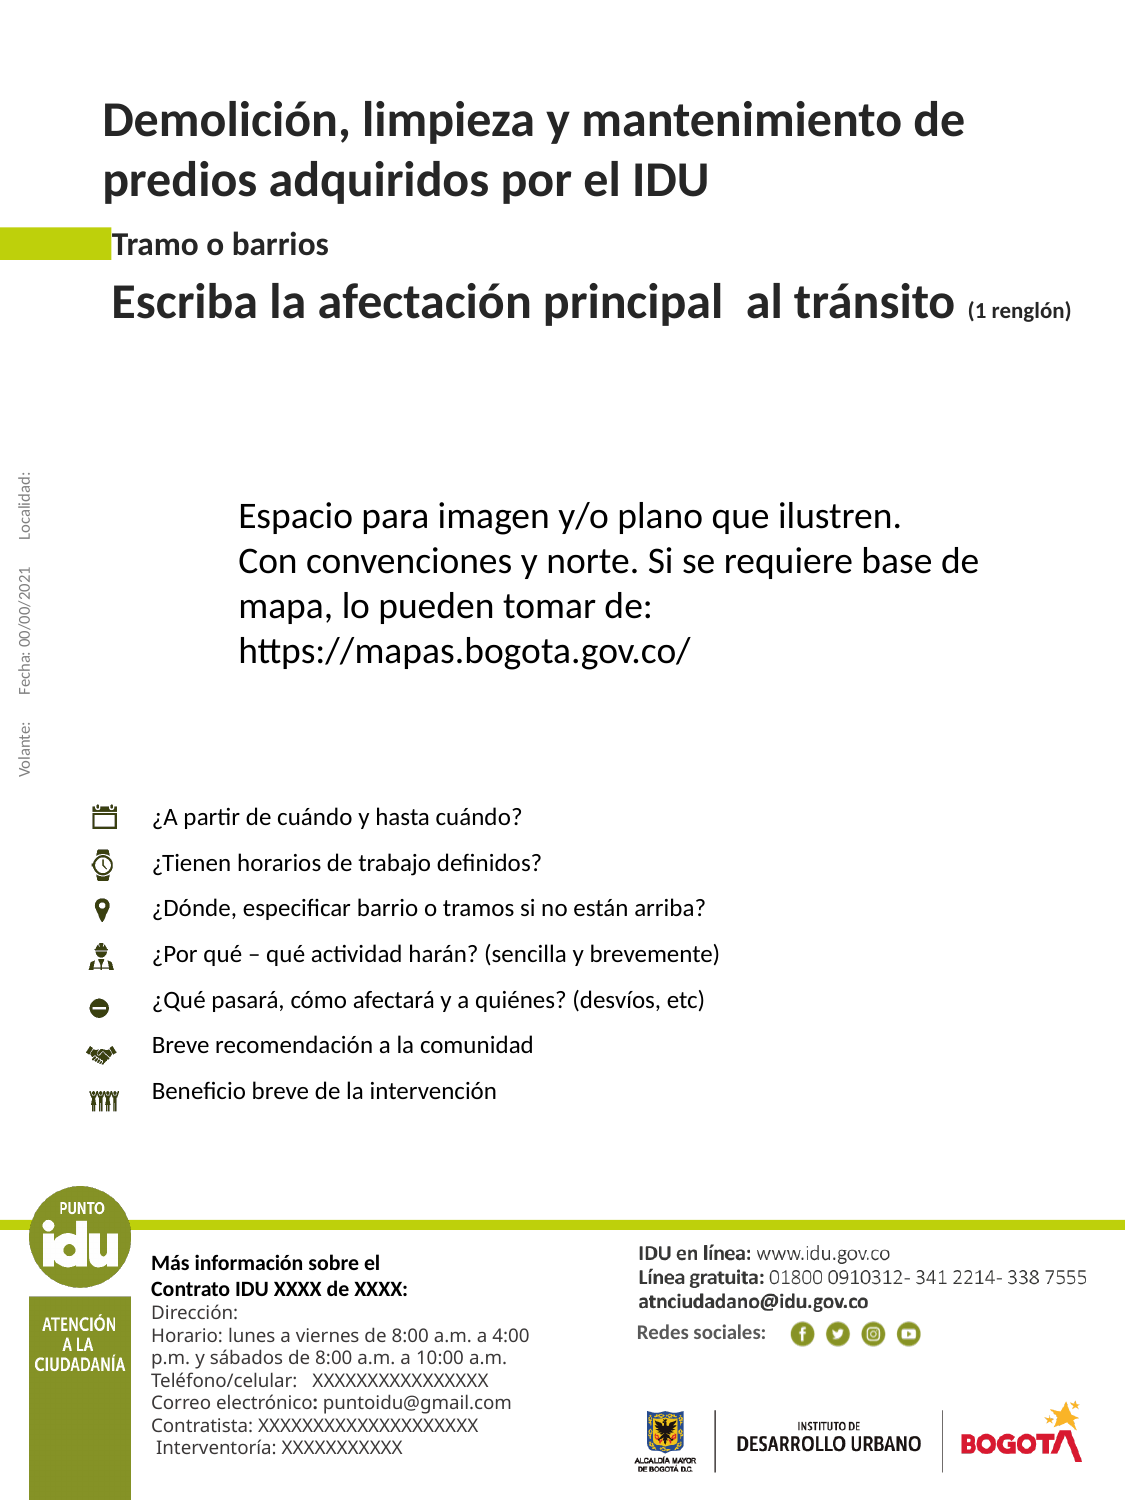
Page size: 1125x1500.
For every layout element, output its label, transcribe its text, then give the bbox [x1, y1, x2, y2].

text_box Escriba la afectación principal al tránsito (1 renglón) [96, 260, 1125, 336]
picture [29, 1186, 131, 1500]
picture [613, 1220, 1125, 1371]
text_box Espacio para imagen y/o plano que ilustren. Con convenciones y norte. Si se requiere base de mapa, lo pueden tomar de: https://mapas.bogota.gov.co/ [223, 484, 1030, 679]
text_box Demolición, limpieza y mantenimiento de predios adquiridos por el IDU [87, 78, 1066, 214]
text_box ¿A partir de cuándo y hasta cuándo? ¿Tienen horarios de trabajo definidos? ¿Dónde, especificar barrio o tramos si no están arriba? ¿Por qué – qué actividad harán? (sencilla y brevemente) ¿Qué pasará, cómo afectará y a quiénes? (desvíos, etc) Breve recomendación a la comunidad Beneficio breve de la intervención [136, 793, 1071, 1198]
picture [85, 893, 119, 927]
picture [87, 799, 122, 834]
picture [84, 1038, 118, 1073]
picture [85, 848, 119, 883]
picture [87, 996, 111, 1020]
picture [612, 1378, 1125, 1500]
text_box Más información sobre el Contrato IDU XXXX de XXXX: Dirección: Horario: lunes a viernes de 8:00 a.m. a 4:00 p.m. y sábados de 8:00 a.m. a 10:00 a.m. Teléfono/celular: XXXXXXXXXXXXXXXX Correo electrónico: puntoidu@gmail.com Contratista: XXXXXXXXXXXXXXXXXXXX Interventoría: XXXXXXXXXXX [136, 1241, 579, 1488]
text_box Tramo o barrios [97, 214, 1074, 270]
picture [84, 941, 118, 975]
picture [87, 1084, 121, 1118]
text_box Volante: Fecha: 00/00/2021 Localidad: [5, 36, 71, 793]
